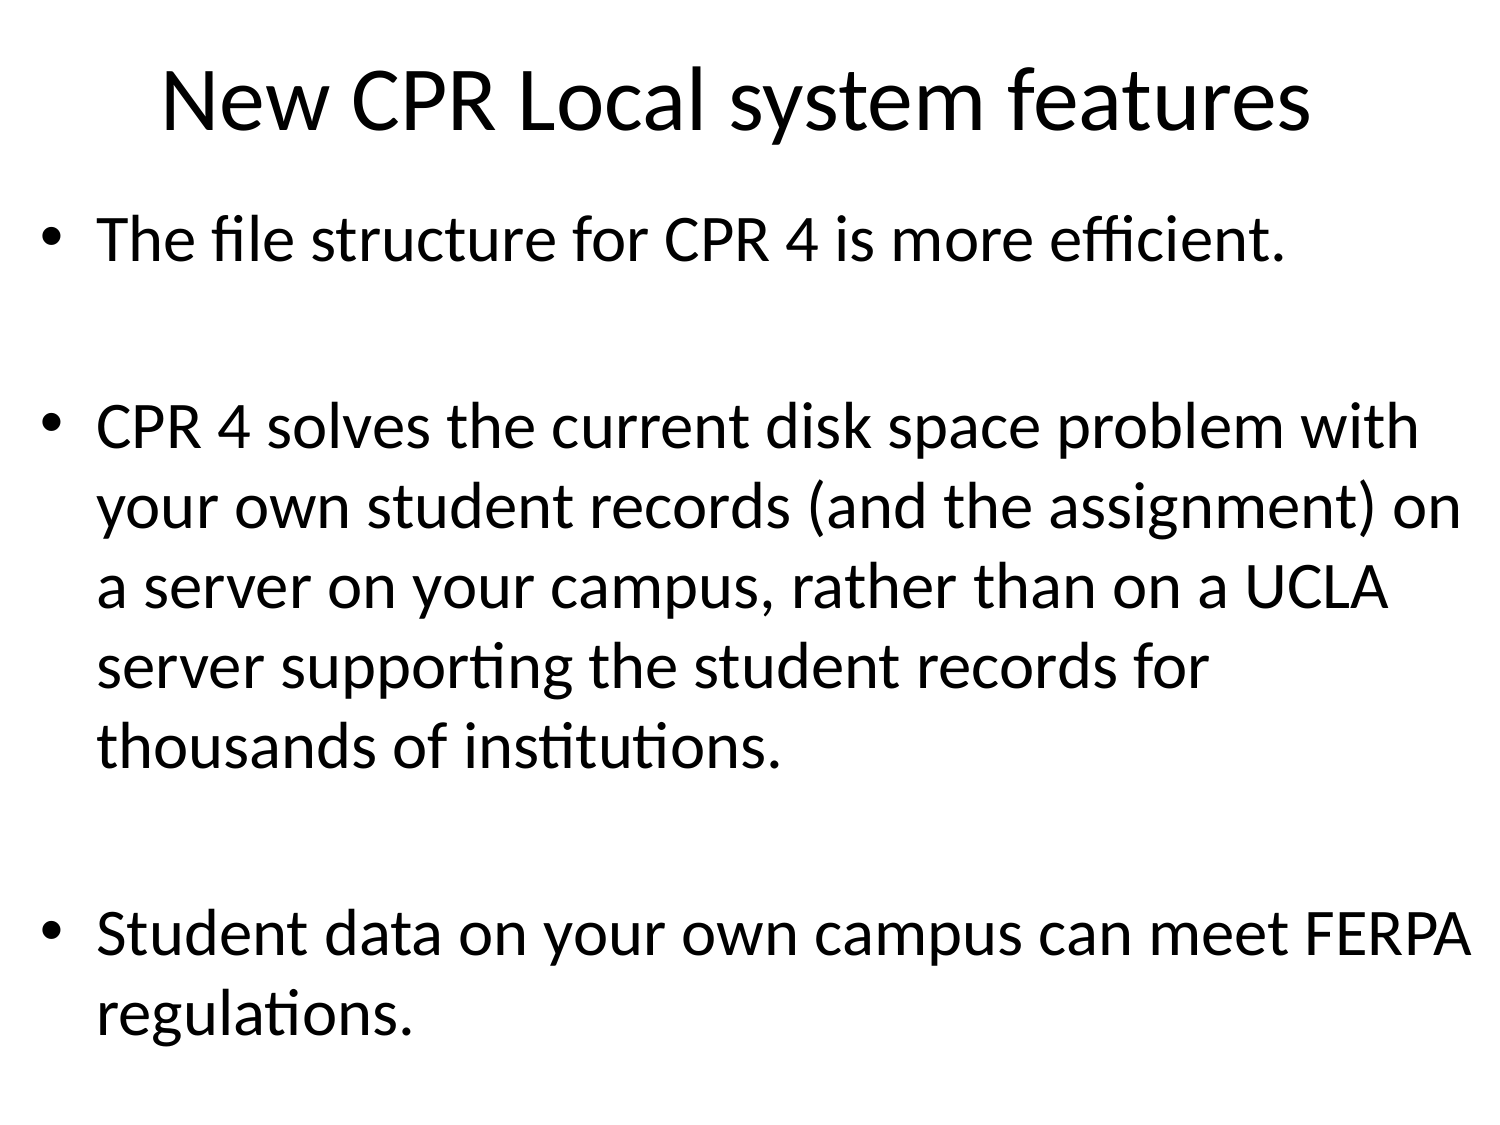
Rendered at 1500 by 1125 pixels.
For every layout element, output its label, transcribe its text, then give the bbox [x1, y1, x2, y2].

title New CPR Local system features [62, 0, 1413, 187]
list The file structure for CPR 4 is more efficient. CPR 4 solves the current disk space problem with your own student records (and the assignment) on a server on your campus, rather than on a UCLA server supporting the student records for thousands of institutions. Student data on your own campus can meet FERPA regulations. [24, 187, 1500, 1088]
